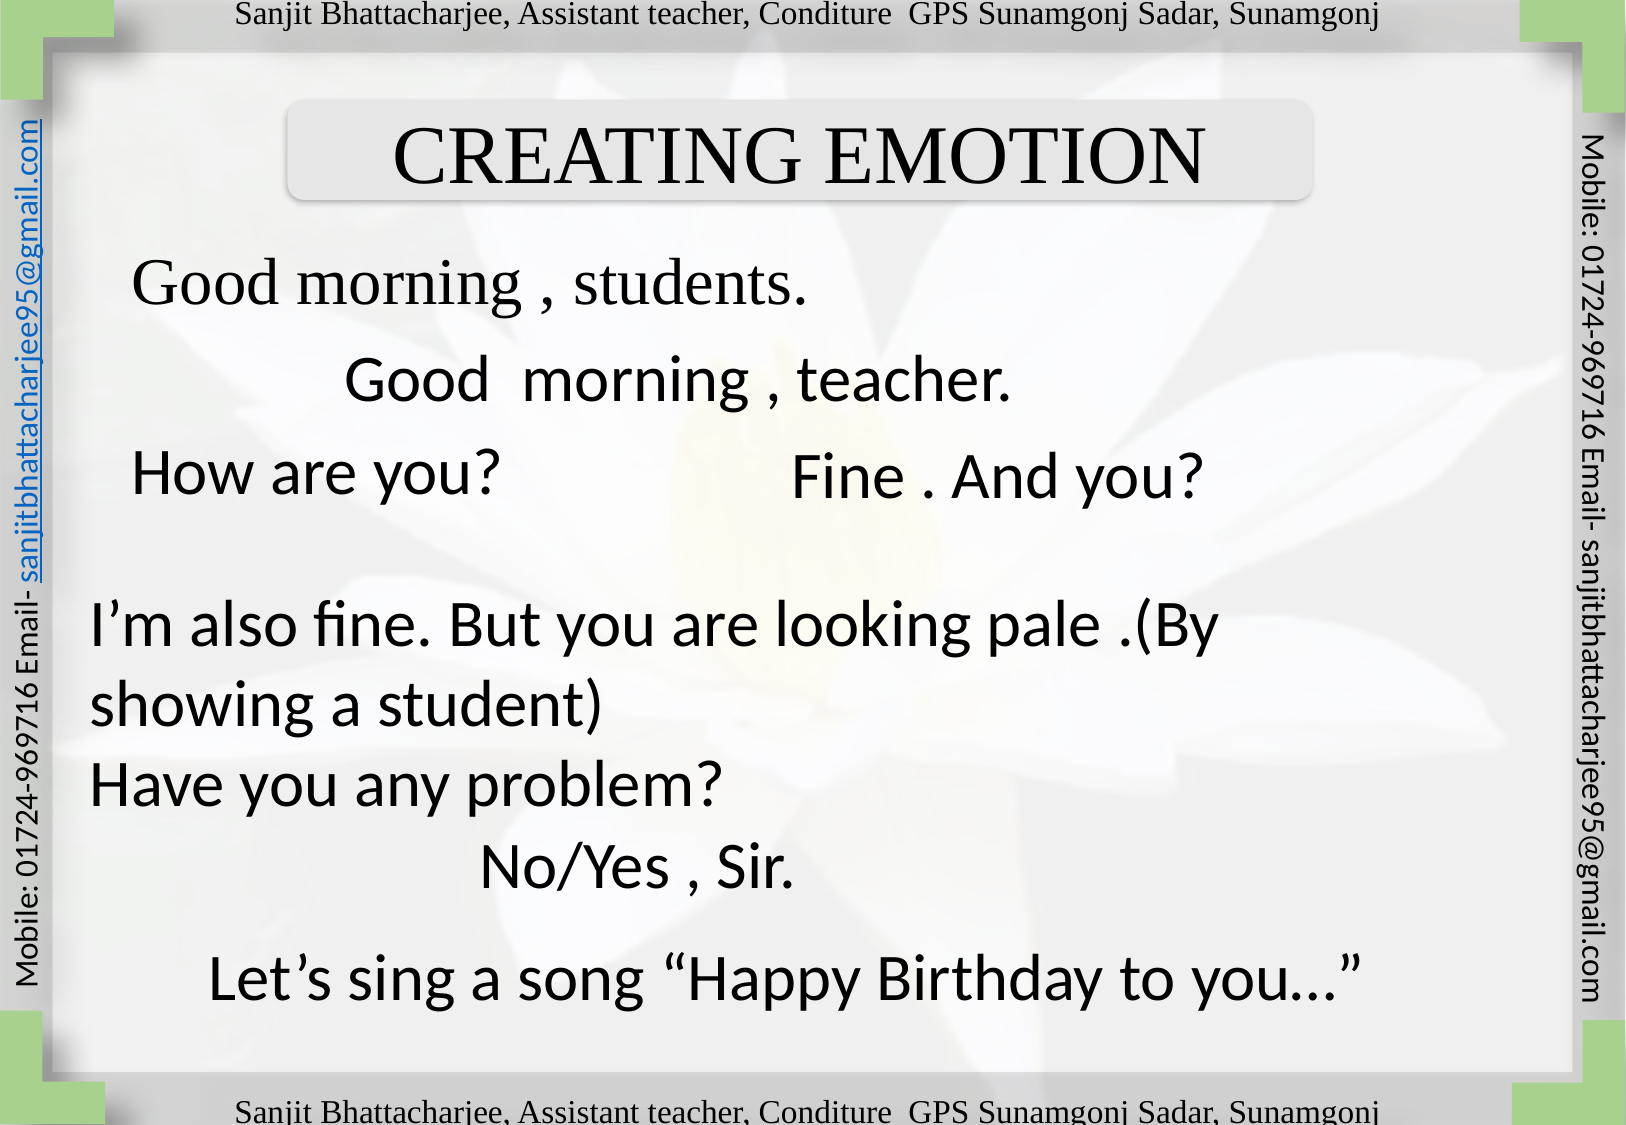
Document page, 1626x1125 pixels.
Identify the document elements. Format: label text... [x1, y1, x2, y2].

text_box Good morning , students. [116, 230, 826, 326]
text_box Fine . And you? [776, 424, 1222, 520]
text_box I’m also fine. But you are looking pale .(By showing a student) Have you any problem? [74, 572, 1425, 828]
text_box Let’s sing a song “Happy Birthday to you…” [194, 926, 1381, 1022]
text_box CREATING EMOTION [286, 98, 1314, 201]
text_box No/Yes , Sir. [464, 814, 812, 909]
text_box How are you? [116, 420, 519, 515]
text_box Good morning , teacher. [329, 327, 1029, 422]
